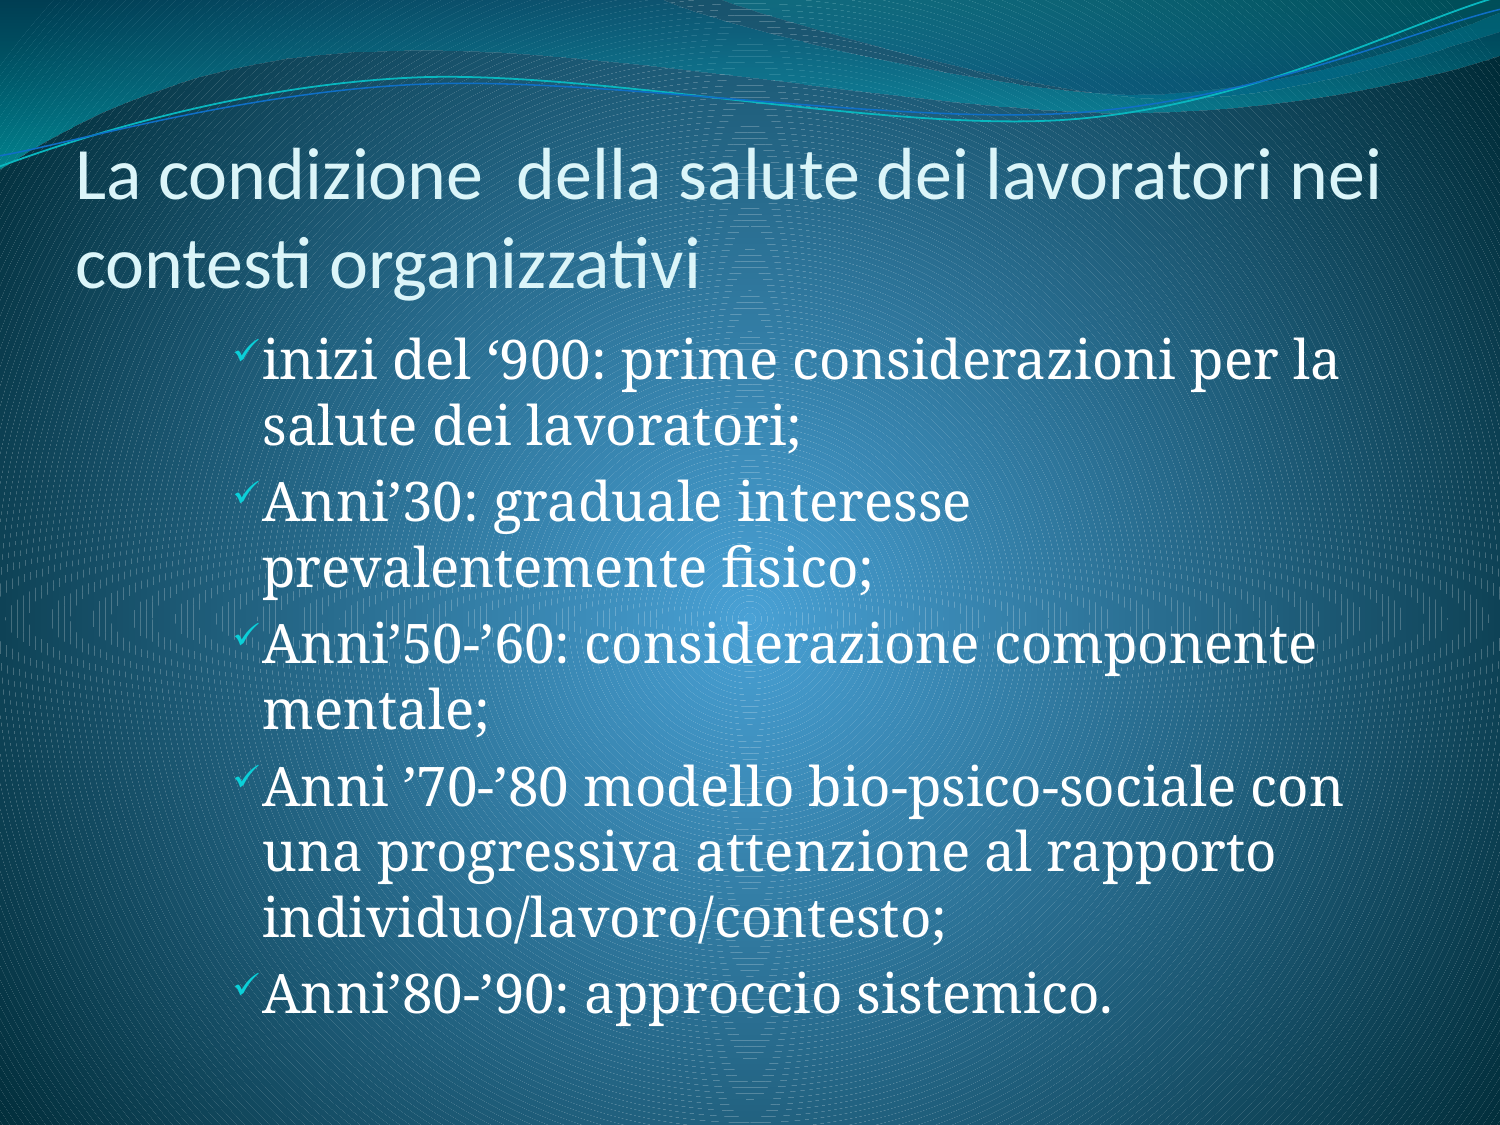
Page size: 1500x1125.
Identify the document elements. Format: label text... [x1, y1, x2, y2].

title La condizione della salute dei lavoratori nei contesti organizzativi [75, 115, 1425, 303]
list inizi del ‘900: prime considerazioni per la salute dei lavoratori; Anni’30: graduale interesse prevalentemente fisico; Anni’50-’60: considerazione componente mentale; Anni ’70-’80 modello bio-psico-sociale con una progressiva attenzione al rapporto individuo/lavoro/contesto; Anni’80-’90: approccio sistemico. [75, 317, 1425, 1038]
